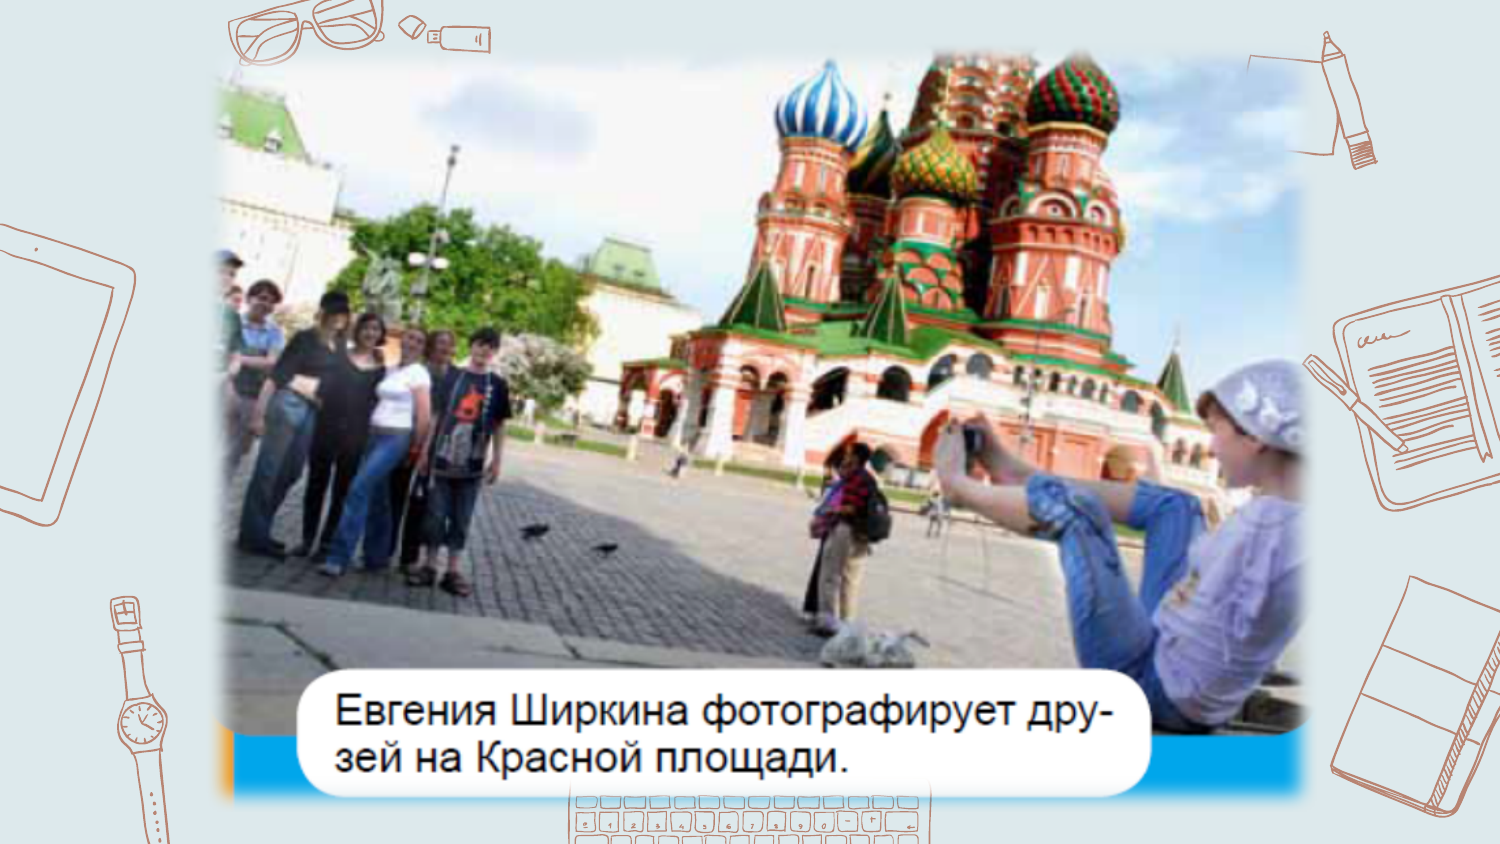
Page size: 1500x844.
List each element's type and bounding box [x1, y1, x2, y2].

picture [206, 43, 1318, 812]
